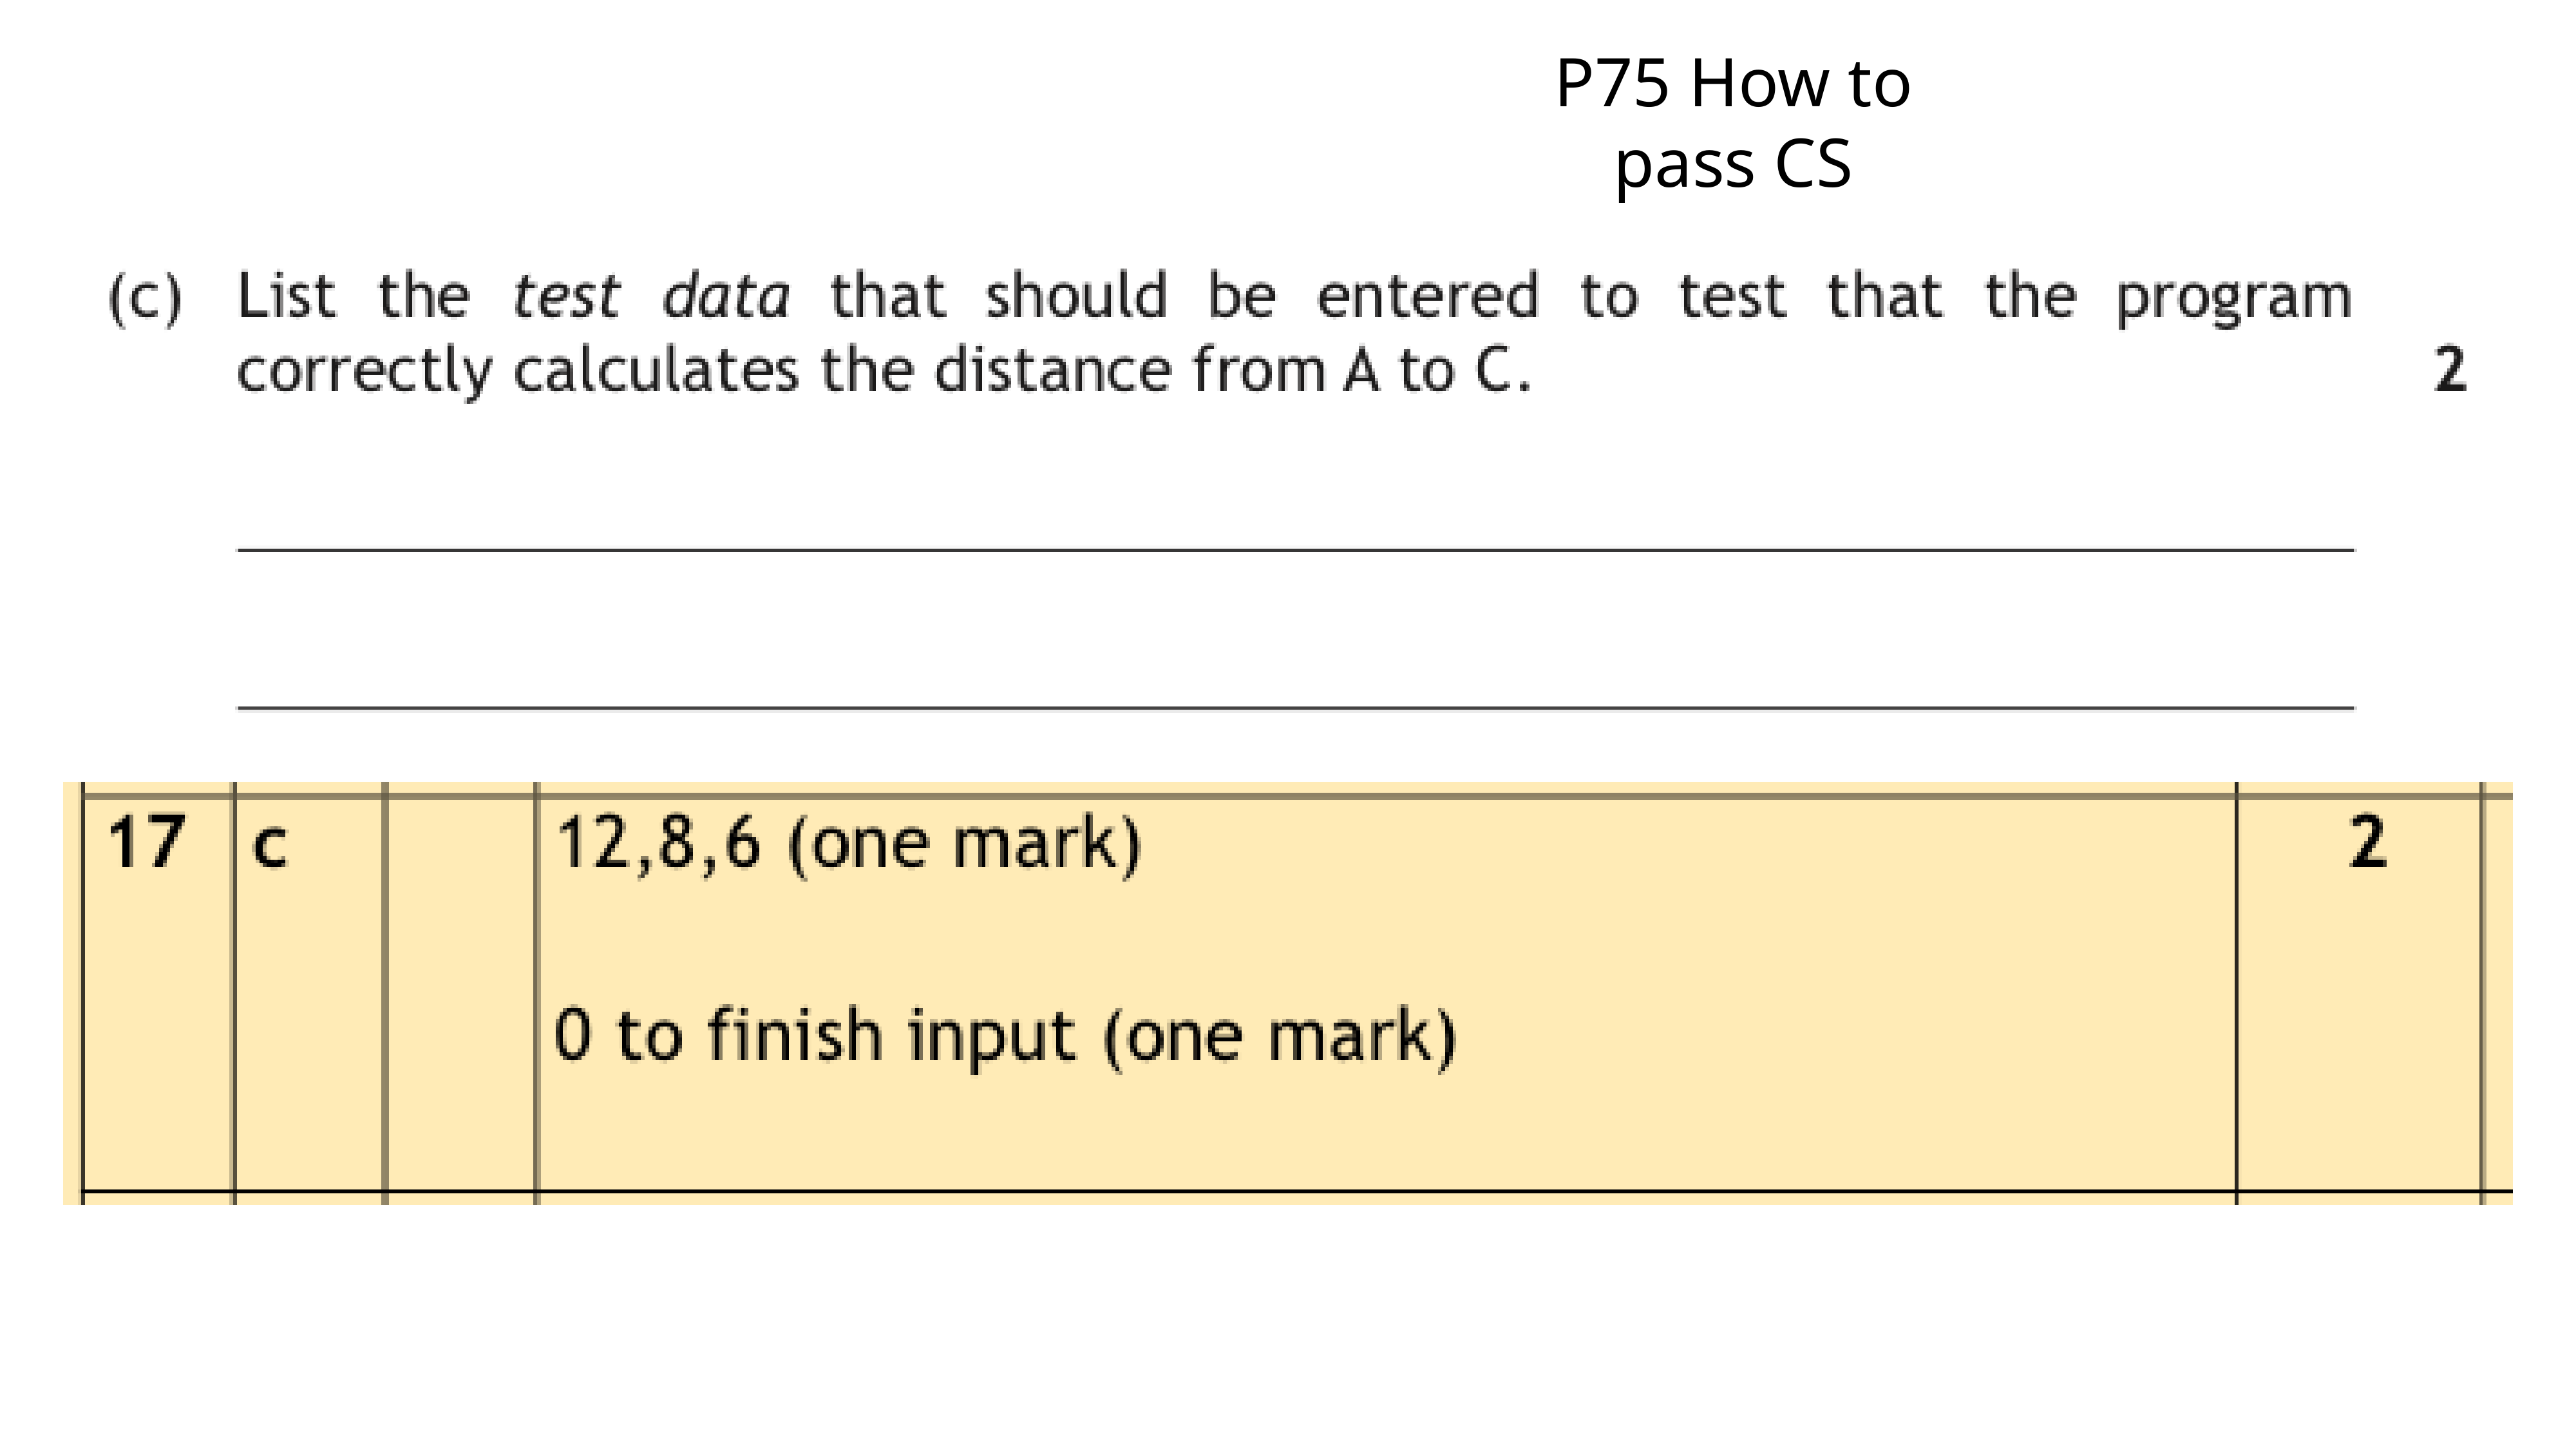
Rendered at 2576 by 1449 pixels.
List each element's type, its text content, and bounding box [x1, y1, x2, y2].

picture [58, 236, 2518, 778]
text_box P75 How to pass CS [1528, 32, 1940, 209]
picture [63, 782, 2513, 1206]
